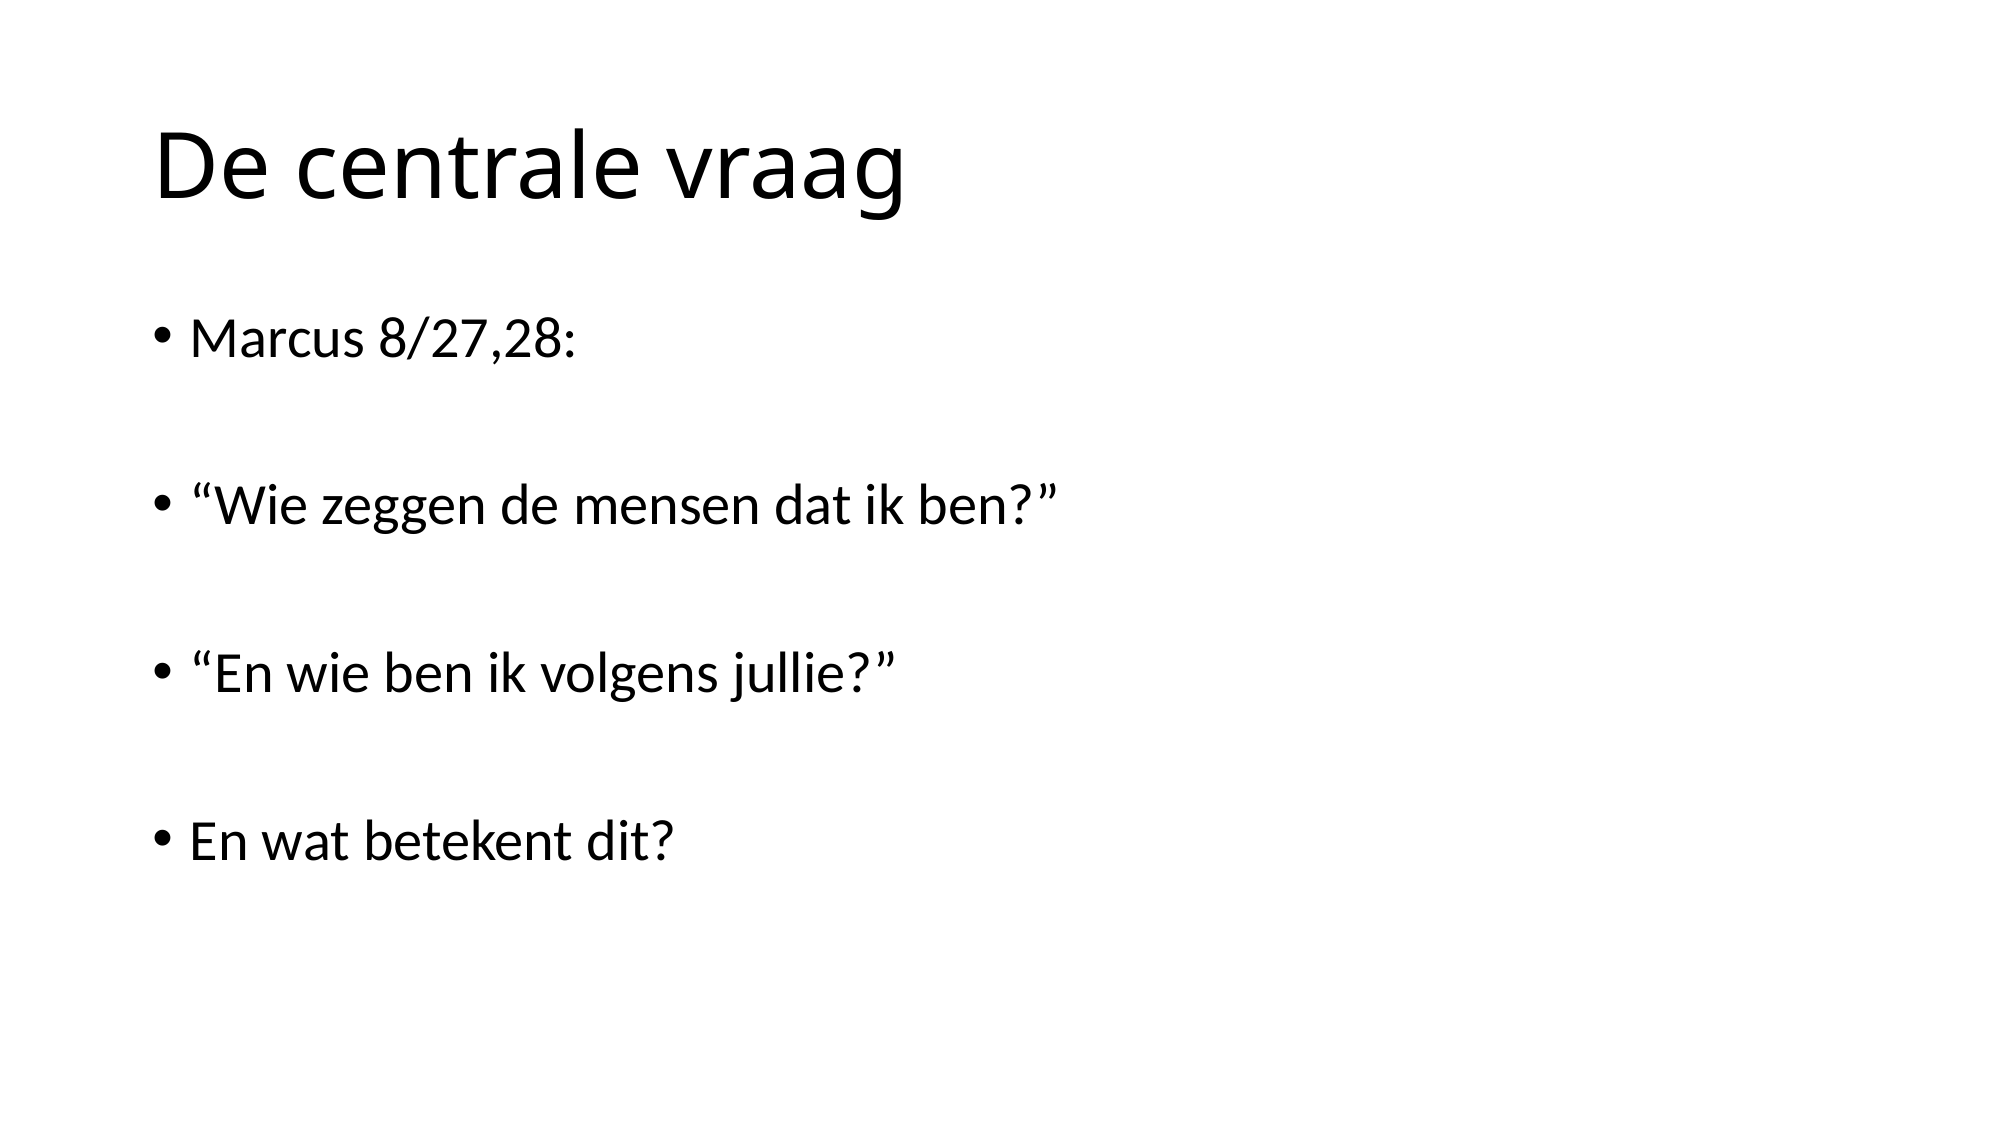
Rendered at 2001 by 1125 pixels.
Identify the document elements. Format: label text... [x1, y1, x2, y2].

title De centrale vraag [137, 59, 1863, 278]
list Marcus 8/27,28: “Wie zeggen de mensen dat ik ben?” “En wie ben ik volgens jullie?” En wat betekent dit? [137, 299, 1863, 1014]
